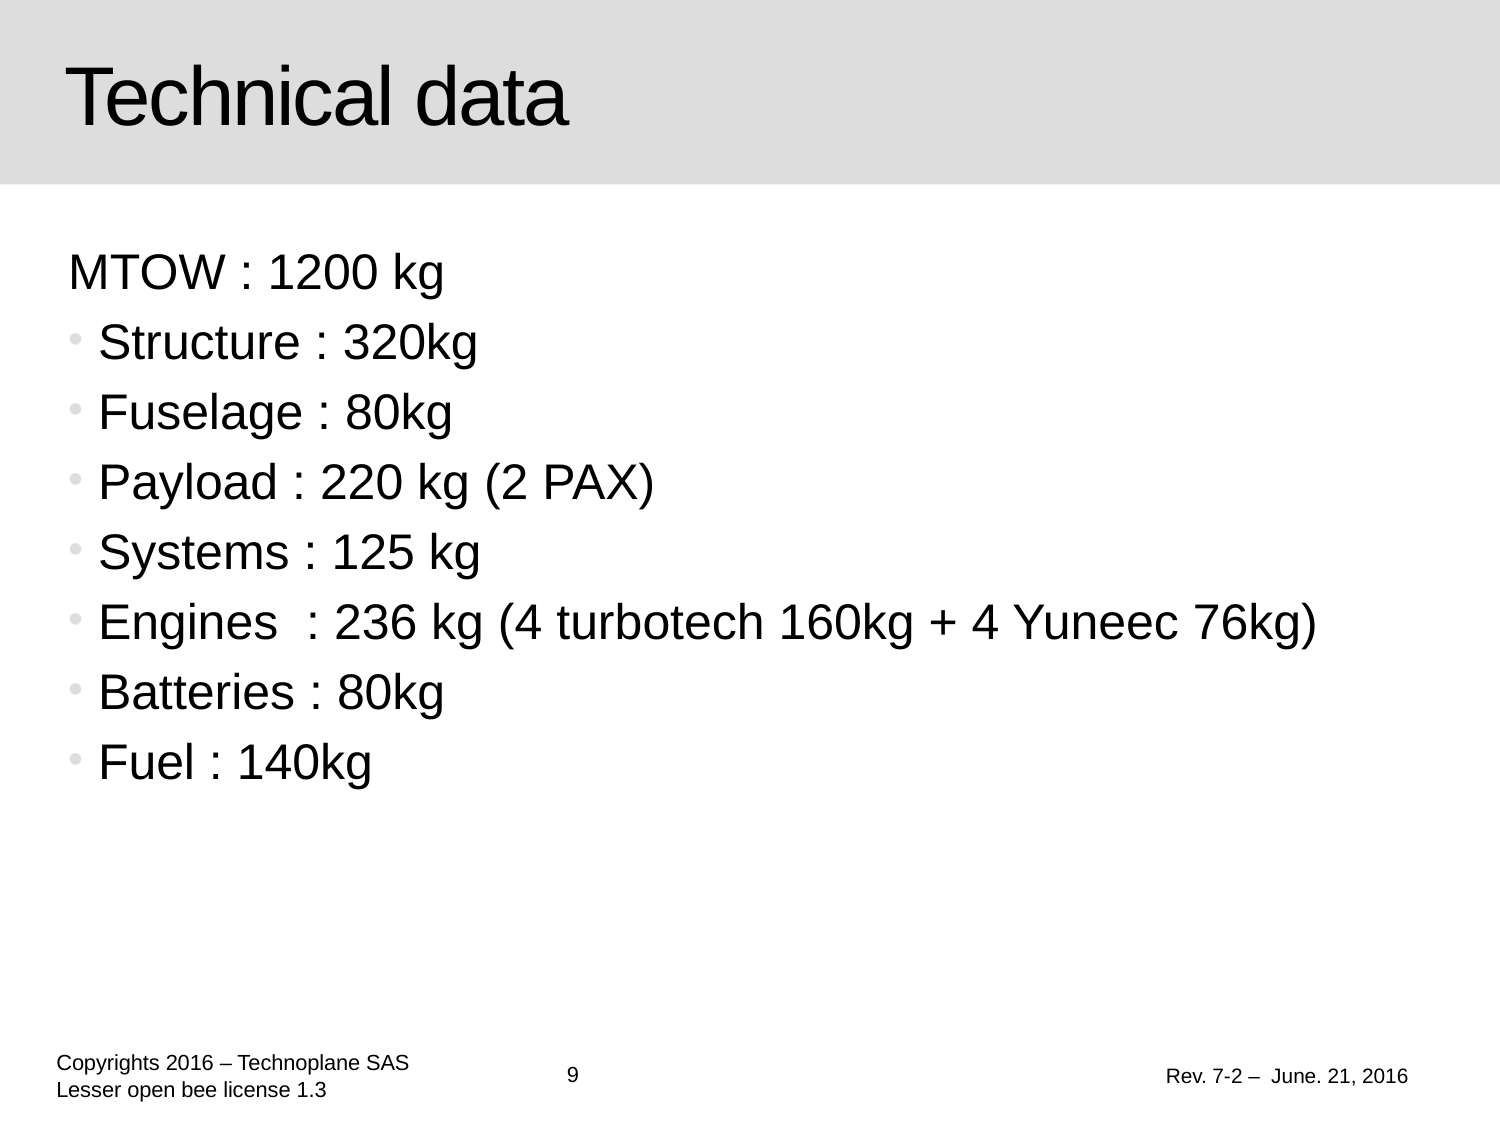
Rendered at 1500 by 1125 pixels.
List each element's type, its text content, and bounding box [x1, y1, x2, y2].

list MTOW : 1200 kg Structure : 320kg Fuselage : 80kg Payload : 220 kg (2 PAX) Systems : 125 kg Engines : 236 kg (4 turbotech 160kg + 4 Yuneec 76kg) Batteries : 80kg Fuel : 140kg [53, 231, 1404, 1032]
title Technical data [49, 10, 1400, 174]
